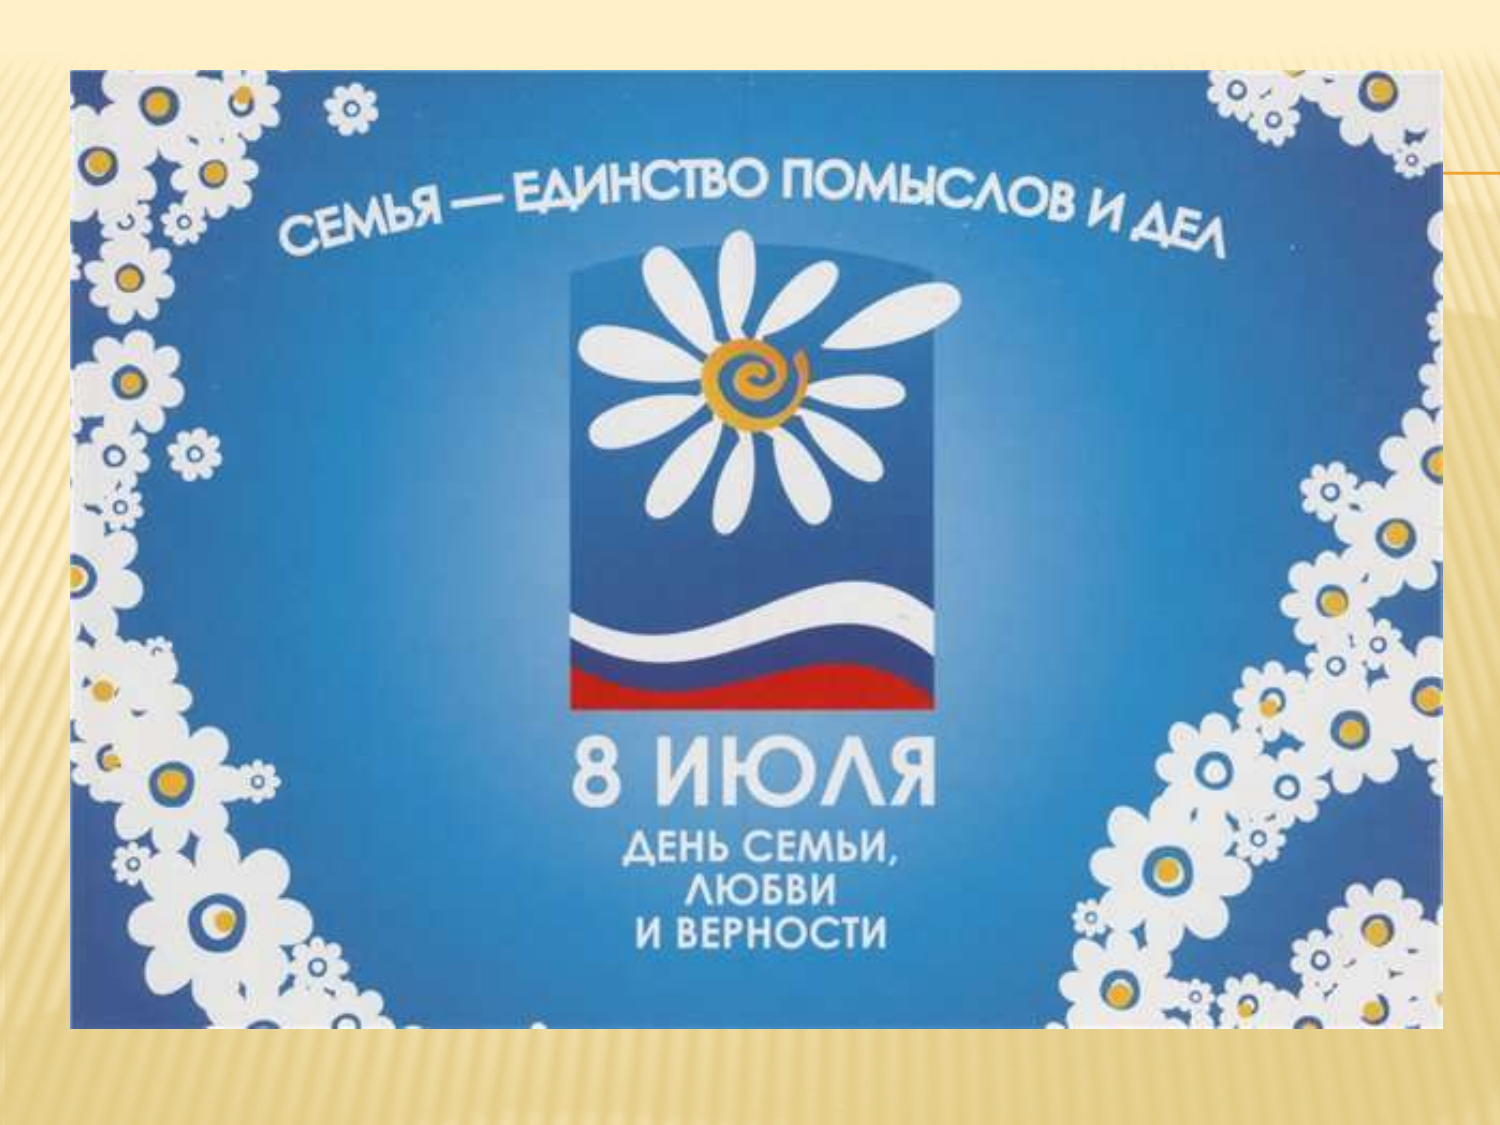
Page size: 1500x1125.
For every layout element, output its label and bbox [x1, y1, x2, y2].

list [70, 69, 1444, 1030]
